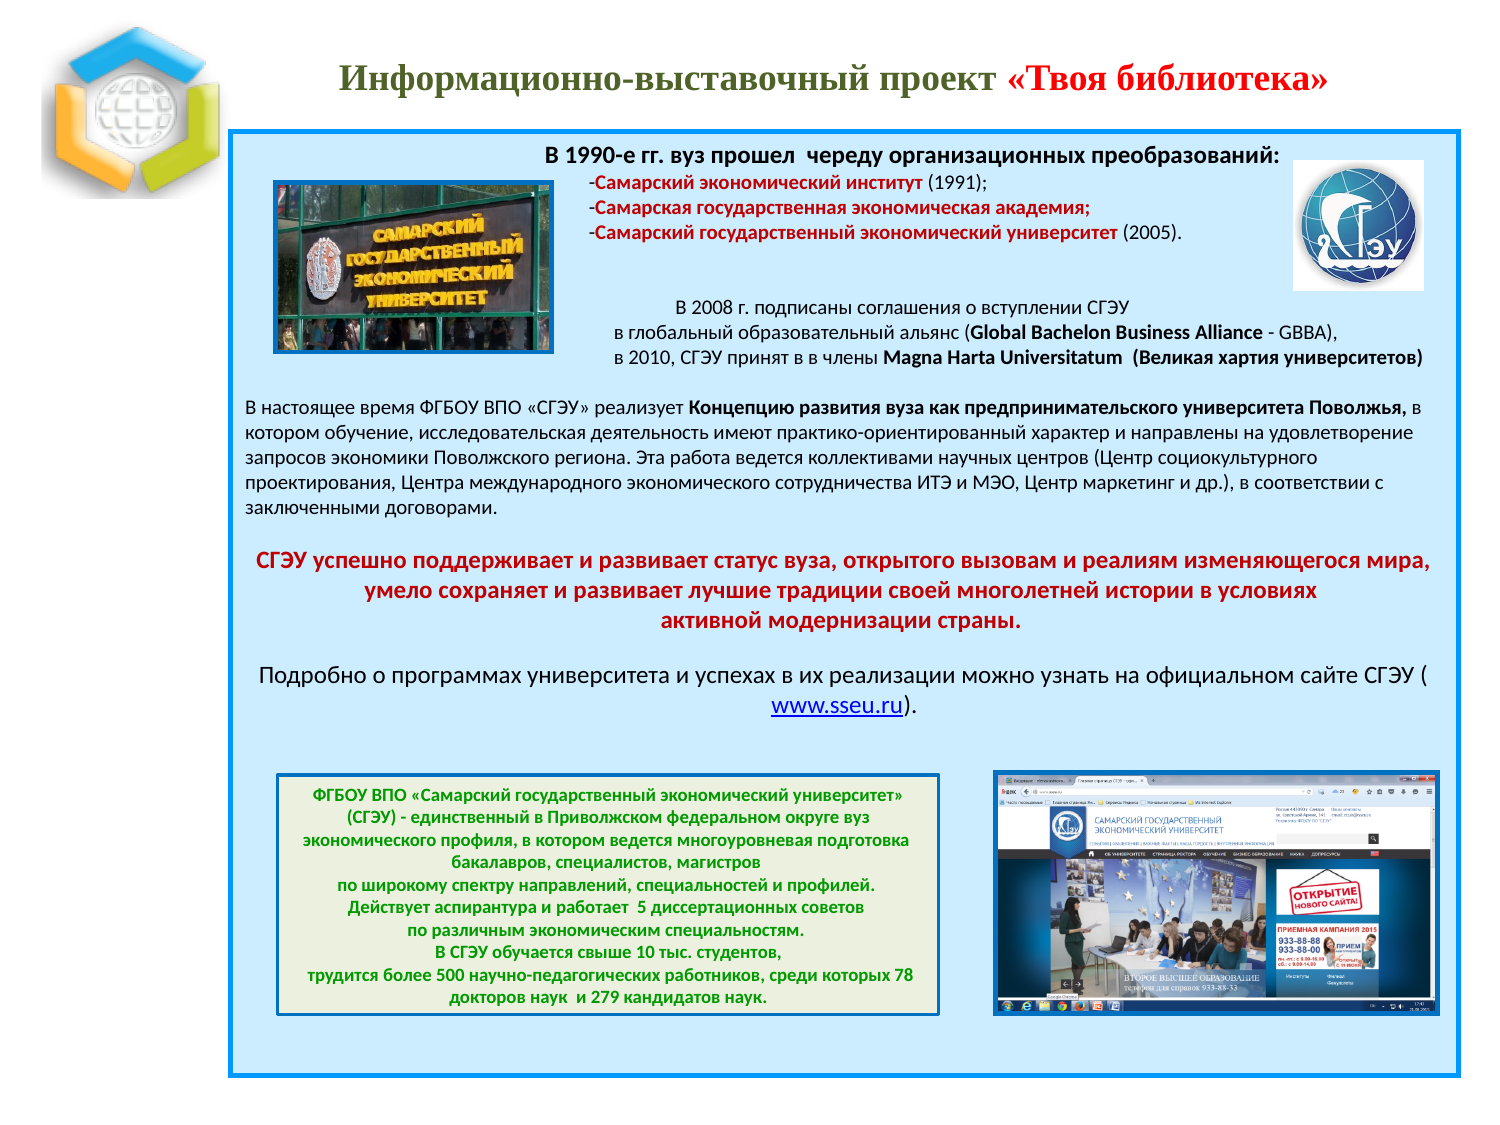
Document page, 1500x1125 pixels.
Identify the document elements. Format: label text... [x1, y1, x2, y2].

text_box [1068, 527, 1486, 577]
text_box ФГБОУ ВПО «Самарский государственный экономический университет» (СГЭУ) - единственный в Приволжском федеральном округе вуз экономического профиля, в котором ведется многоуровневая подготовка бакалавров, специалистов, магистров по широкому спектру направлений, специальностей и профилей. Действует аспирантура и работает 5 диссертационных советов по различным экономическим специальностям. В СГЭУ обучается свыше 10 тыс. студентов, трудится более 500 научно-педагогических работников, среди которых 78 докторов наук и 279 кандидатов наук. [277, 775, 939, 1015]
picture [40, 18, 231, 200]
text_box В 1990-е гг. вуз прошел череду организационных преобразований: -Самарский экономический институт (1991); -Самарская государственная экономическая академия; -Самарский государственный экономический университет (2005). В 2008 г. подписаны соглашения о вступлении СГЭУ в глобальный образовательный альянс (Global Bachelon Business Alliance - GBBA), в 2010, СГЭУ принят в в члены Magna Harta Universitatum (Великая хартия университетов) В настоящее время ФГБОУ ВПО «СГЭУ» реализует Концепцию развития вуза как предпринимательского университета Поволжья, в котором обучение, исследовательская деятельность имеют практико-ориентированный характер и направлены на удовлетворение запросов экономики Поволжского региона. Эта работа ведется коллективами научных центров (Центр социокультурного проектирования, Центра международного экономического сотрудничества ИТЭ и МЭО, Центр маркетинг и др.), в соответствии с заключенными договорами. СГЭУ успешно поддерживает и развивает статус вуза, открытого вызовам и реалиям изменяющегося мира, умело сохраняет и развивает лучшие традиции своей многолетней истории в условиях активной модернизации страны. Подробно о программах университета и успехах в их реализации можно узнать на официальном сайте СГЭУ (www.sseu.ru). [230, 131, 1459, 1076]
text_box Информационно-выставочный проект «Твоя библиотека» [253, 47, 1445, 104]
picture [997, 774, 1436, 1012]
picture [277, 184, 550, 350]
picture [1293, 160, 1424, 291]
